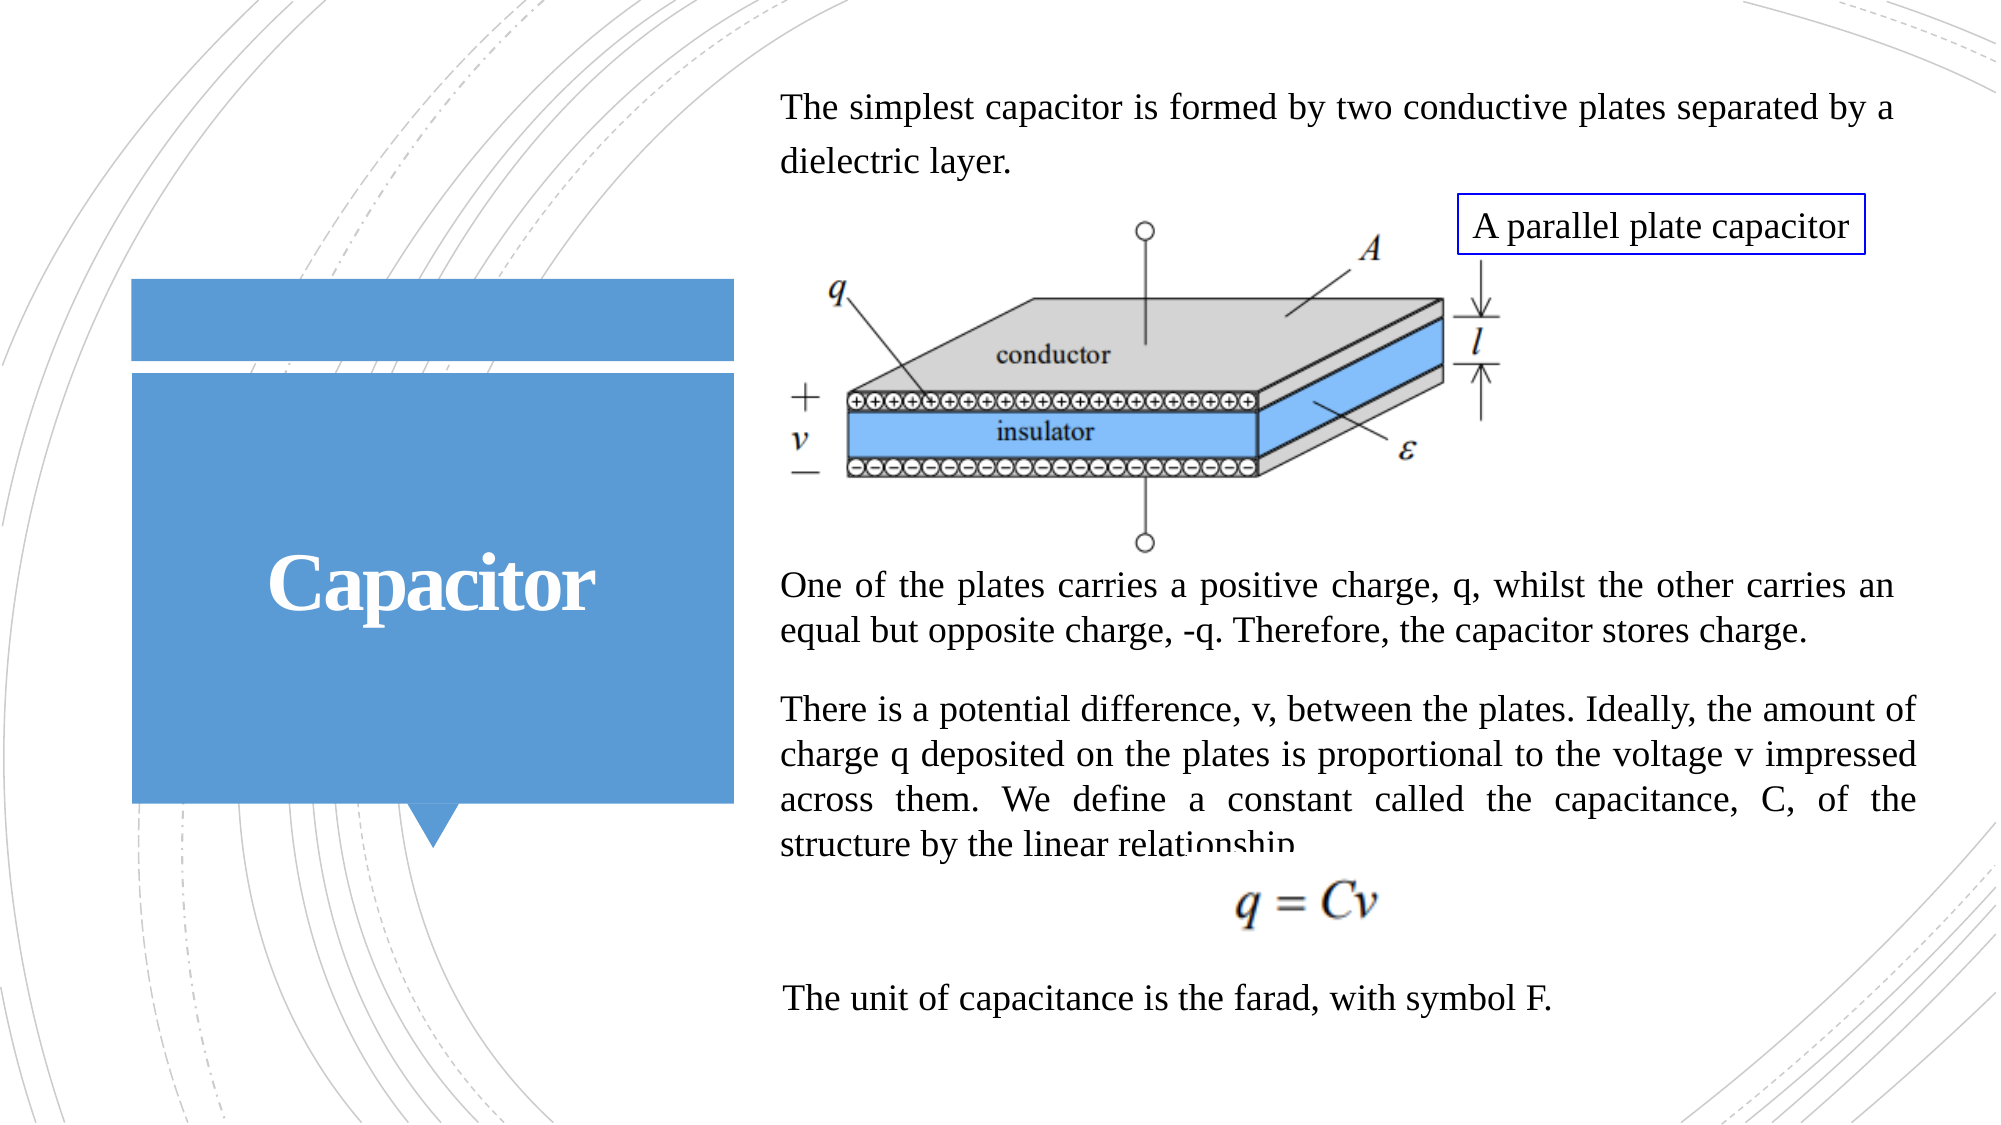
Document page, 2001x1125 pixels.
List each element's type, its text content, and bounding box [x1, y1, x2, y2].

picture [778, 207, 1544, 569]
picture [1187, 852, 1438, 943]
title Capacitor [132, 383, 733, 787]
text_box One of the plates carries a positive charge, q, whilst the other carries an equal but opposite charge, -q. Therefore, the capacitor stores charge. [765, 552, 1912, 658]
list The simplest capacitor is formed by two conductive plates separated by a dielectric layer. [765, 60, 1912, 269]
text_box The unit of capacitance is the farad, with symbol F. [767, 965, 1570, 1025]
text_box A parallel plate capacitor [1457, 193, 1866, 254]
text_box There is a potential difference, v, between the plates. Ideally, the amount of charge q deposited on the plates is proportional to the voltage v impressed across them. We define a constant called the capacitance, C, of the structure by the linear relationship [765, 676, 1934, 872]
